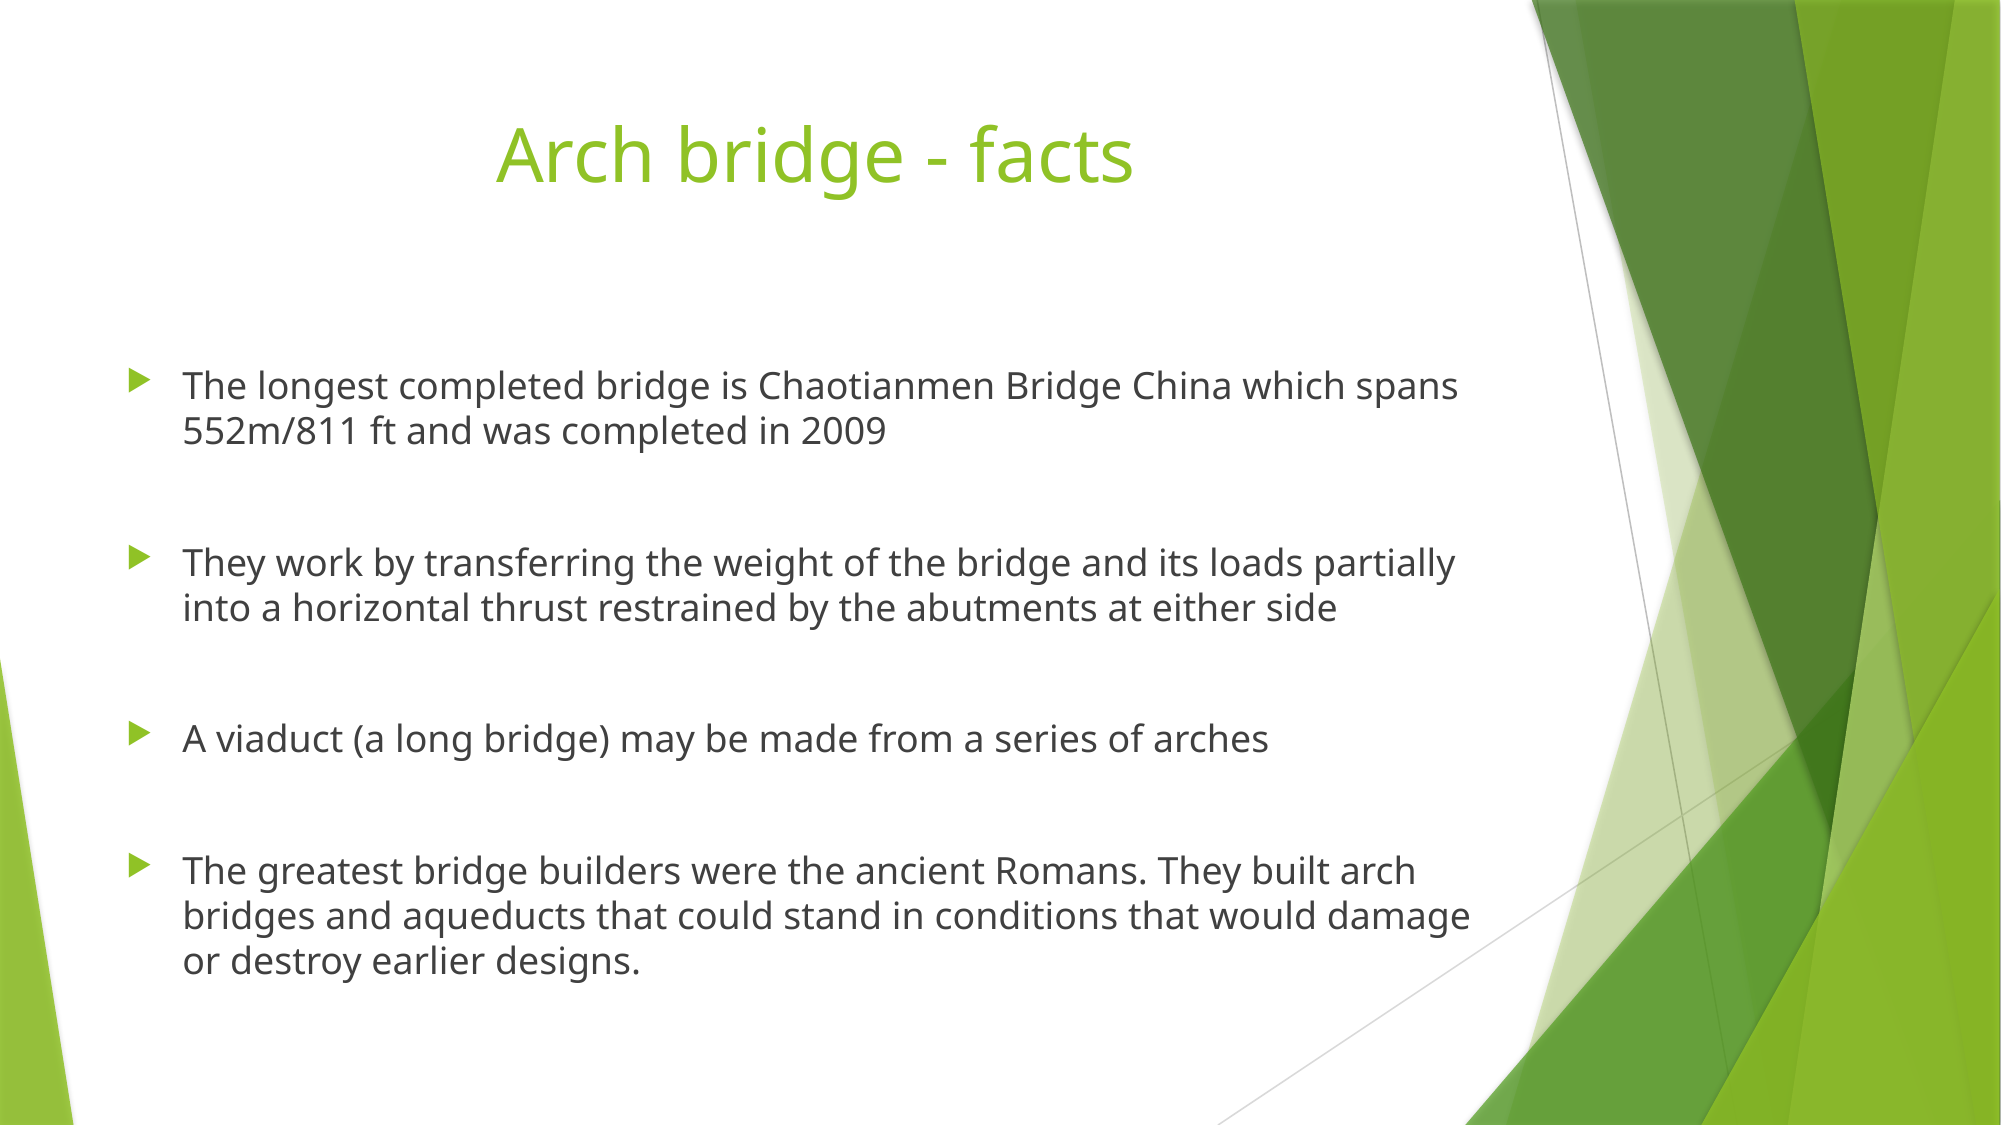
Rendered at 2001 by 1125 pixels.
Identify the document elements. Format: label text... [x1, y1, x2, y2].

list The longest completed bridge is Chaotianmen Bridge China which spans 552m/811 ft and was completed in 2009 They work by transferring the weight of the bridge and its loads partially into a horizontal thrust restrained by the abutments at either side A viaduct (a long bridge) may be made from a series of arches The greatest bridge builders were the ancient Romans. They built arch bridges and aqueducts that could stand in conditions that would damage or destroy earlier designs. [111, 354, 1522, 992]
title Arch bridge - facts [111, 99, 1522, 317]
